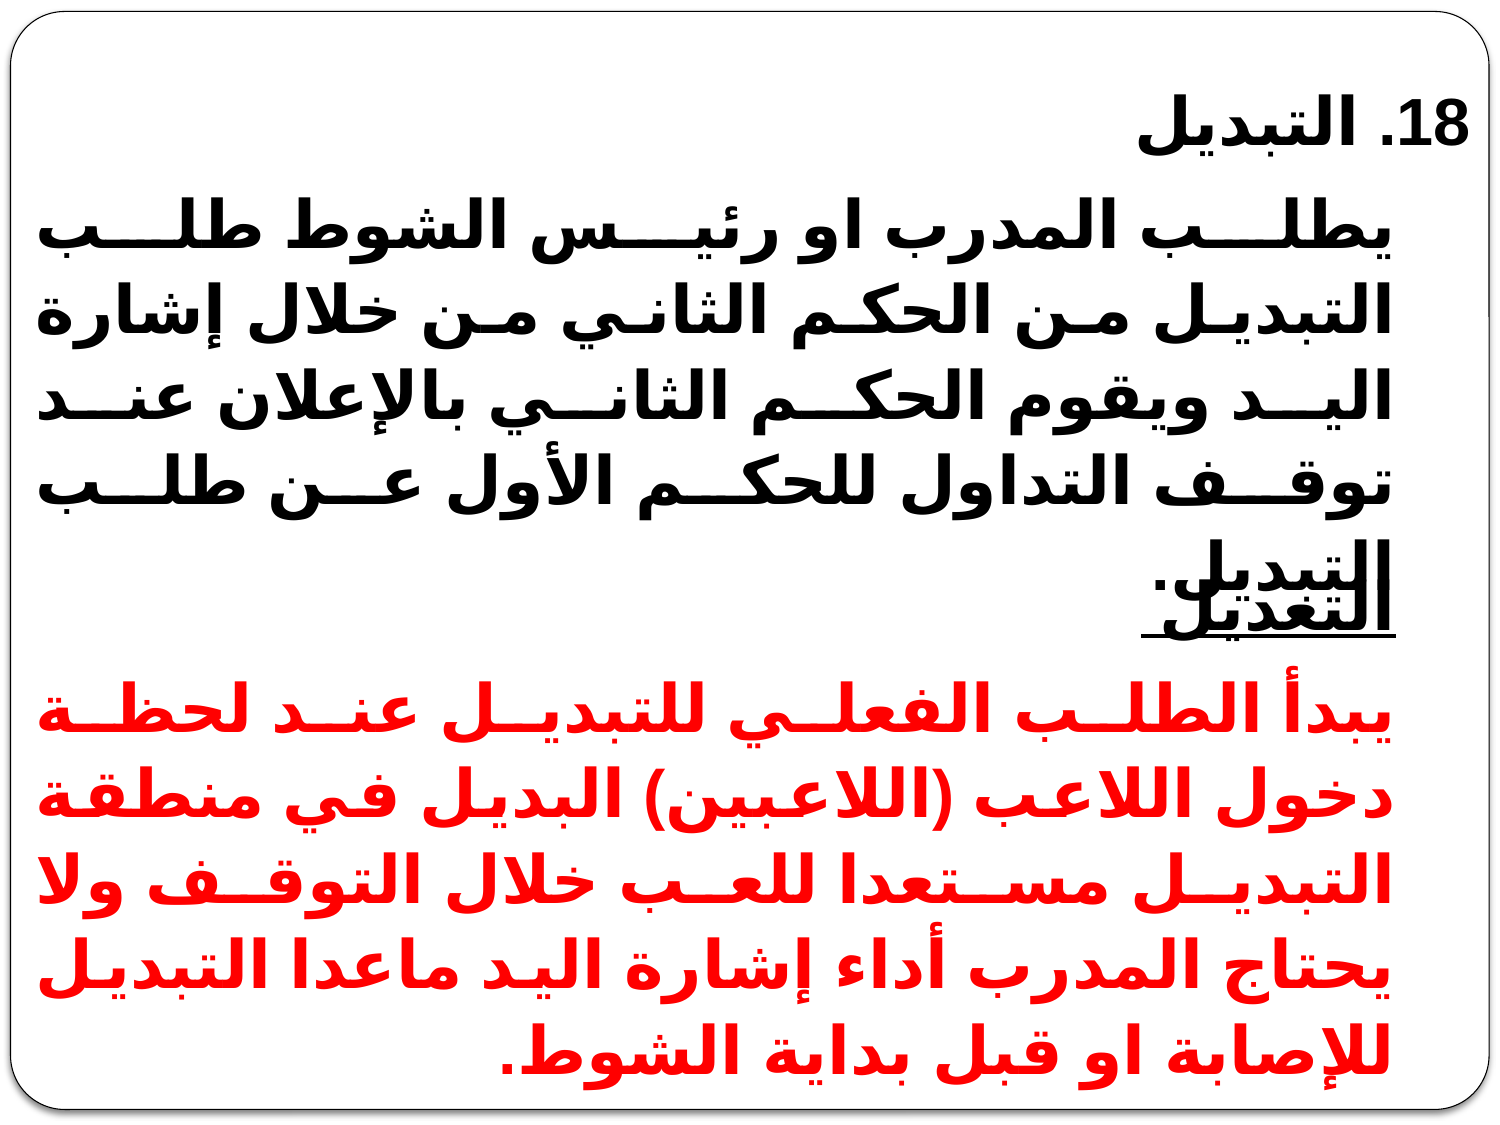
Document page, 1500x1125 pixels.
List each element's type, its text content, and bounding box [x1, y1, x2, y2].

text_box التعديل يبدأ الطلب الفعلي للتبديل عند لحظة دخول اللاعب (اللاعبين) البديل في منطقة التبديل مستعدا للعب خلال التوقف ولا يحتاج المدرب أداء إشارة اليد ماعدا التبديل للإصابة او قبل بداية الشوط. [20, 550, 1486, 1096]
text_box 18. التبديل يطلب المدرب او رئيس الشوط طلب التبديل من الحكم الثاني من خلال إشارة اليد ويقوم الحكم الثاني بالإعلان عند توقف التداول للحكم الأول عن طلب التبديل. [20, 66, 1486, 550]
